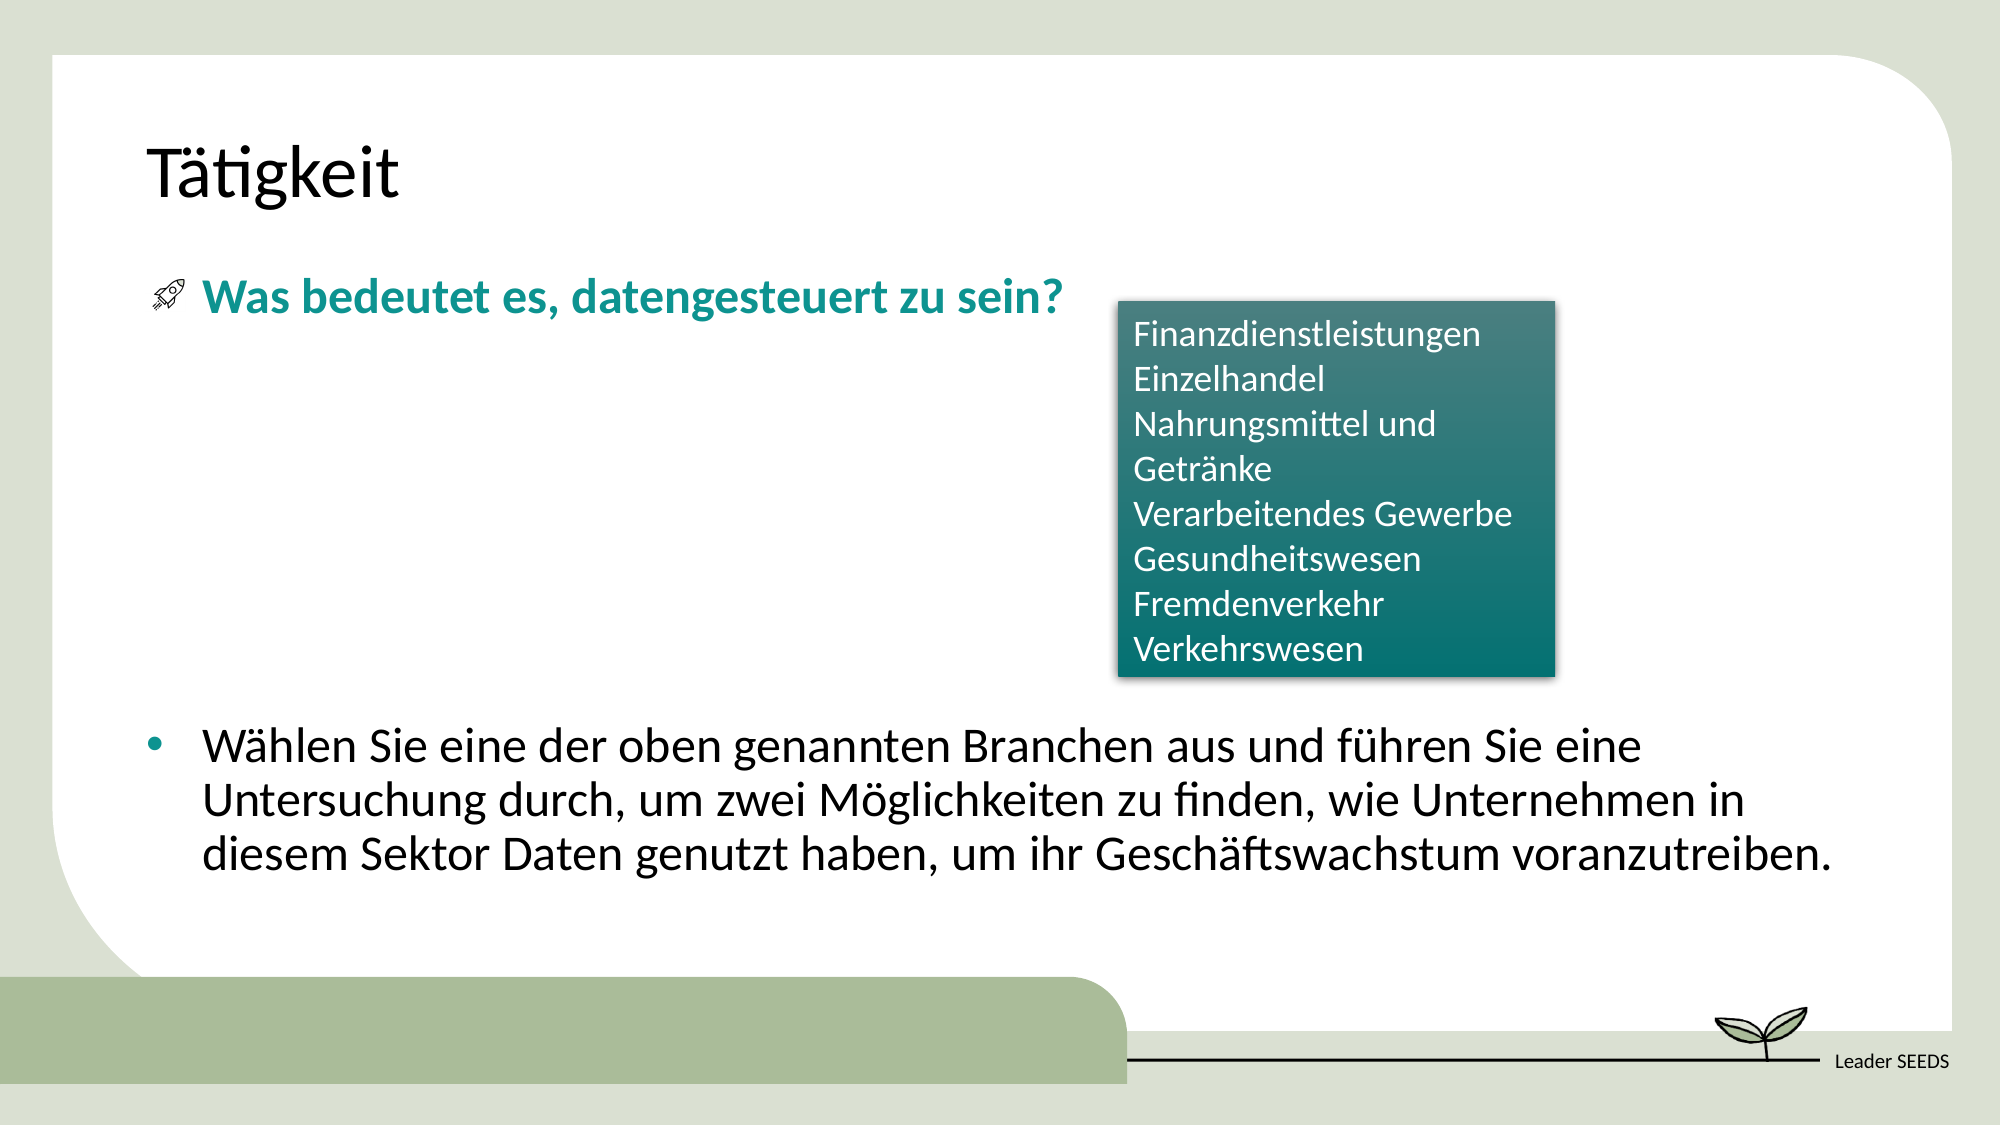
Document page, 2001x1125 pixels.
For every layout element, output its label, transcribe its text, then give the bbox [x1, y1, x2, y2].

picture [145, 276, 186, 312]
list Was bedeutet es, datengesteuert zu sein? Wählen Sie eine der oben genannten Branchen aus und führen Sie eine Untersuchung durch, um zwei Möglichkeiten zu finden, wie Unternehmen in diesem Sektor Daten genutzt haben, um ihr Geschäftswachstum voranzutreiben. [130, 262, 1869, 919]
list Tätigkeit [130, 124, 1869, 257]
text_box Finanzdienstleistungen Einzelhandel Nahrungsmittel und Getränke Verarbeitendes Gewerbe Gesundheitswesen Fremdenverkehr Verkehrswesen [1118, 301, 1556, 677]
